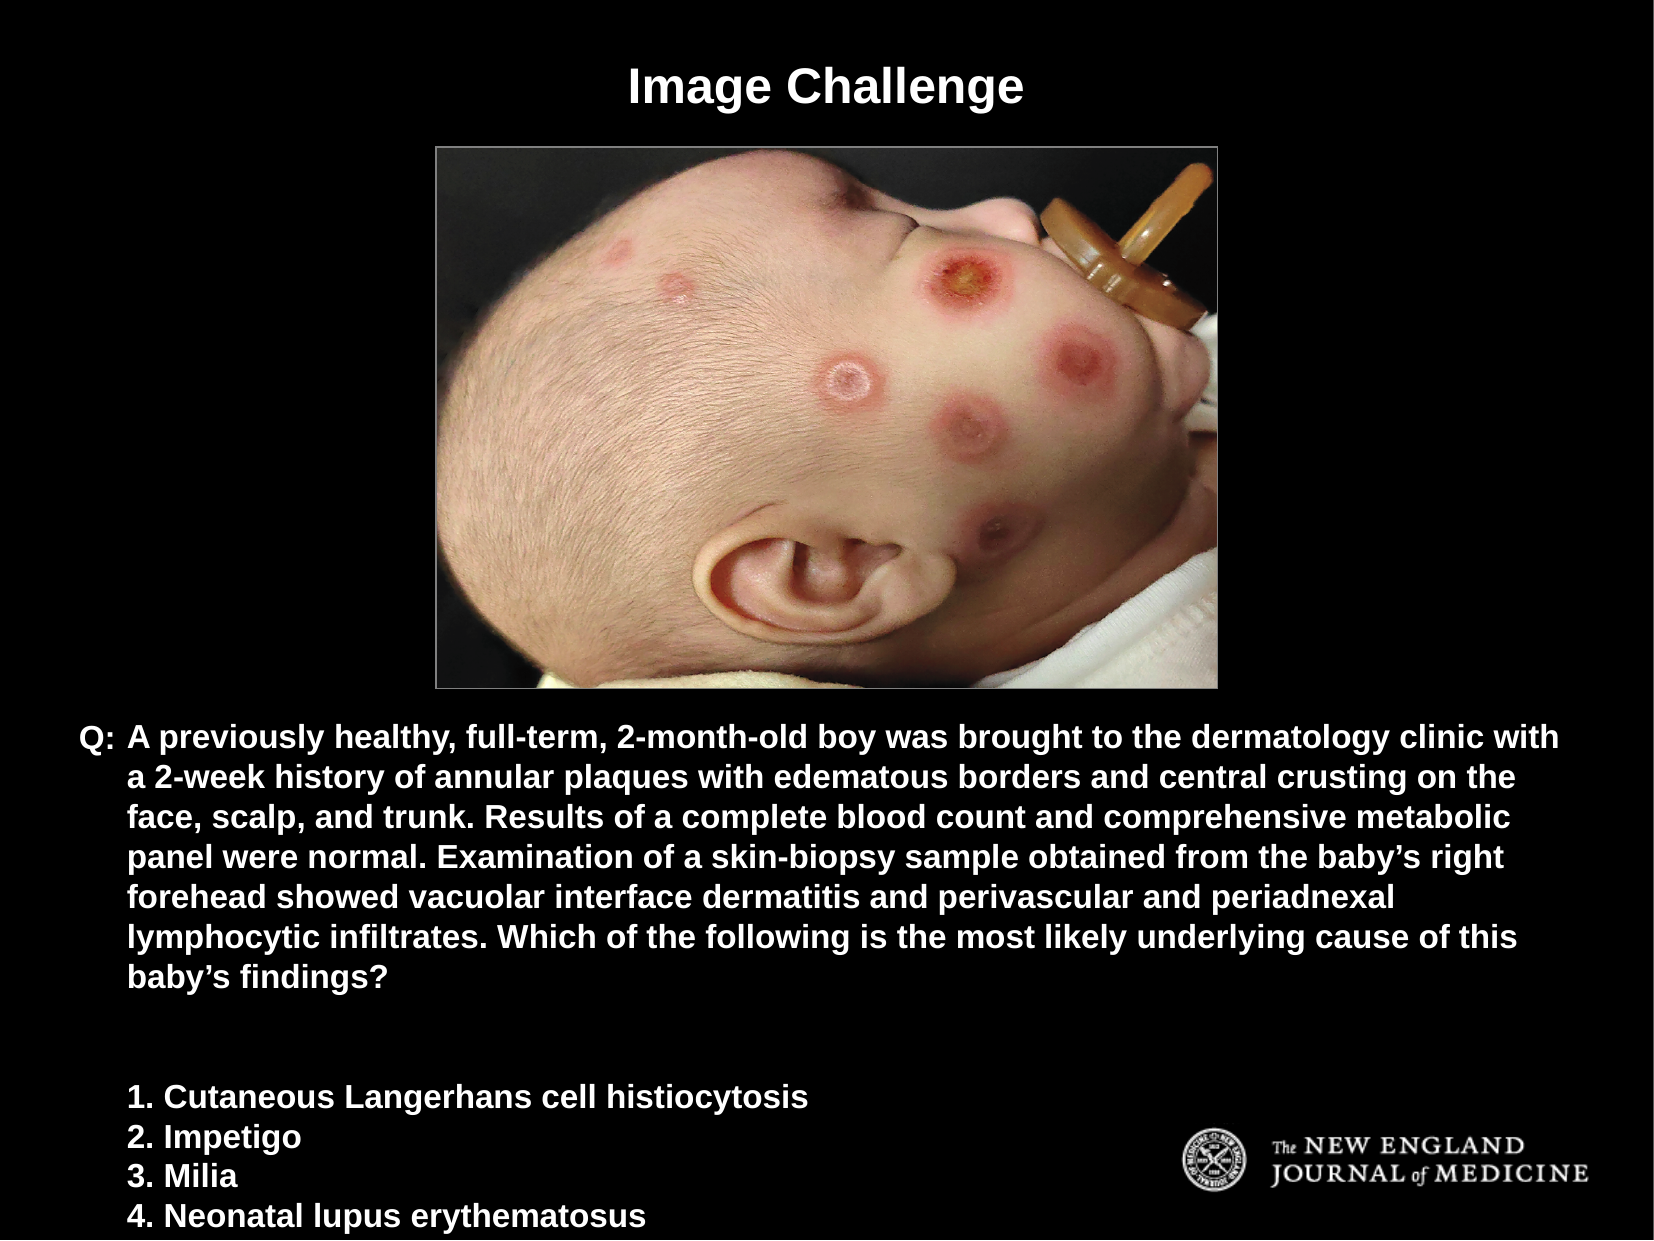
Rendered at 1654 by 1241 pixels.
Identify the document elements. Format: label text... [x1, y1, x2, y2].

text_box A previously healthy, full-term, 2-month-old boy was brought to the dermatology clinic with a 2-week history of annular plaques with edematous borders and central crusting on the face, scalp, and trunk. Results of a complete blood count and comprehensive metabolic panel were normal. Examination of a skin-biopsy sample obtained from the baby’s right forehead showed vacuolar interface dermatitis and perivascular and periadnexal lymphocytic infiltrates. Which of the following is the most likely underlying cause of this baby’s findings? 1. Cutaneous Langerhans cell histiocytosis 2. Impetigo 3. Milia 4. Neonatal lupus erythematosus 5. Tinea corporis [126, 715, 1590, 1241]
picture [436, 147, 1217, 688]
text_box Q: [64, 709, 132, 764]
text_box Image Challenge [29, 56, 1624, 120]
picture [1170, 1122, 1603, 1196]
